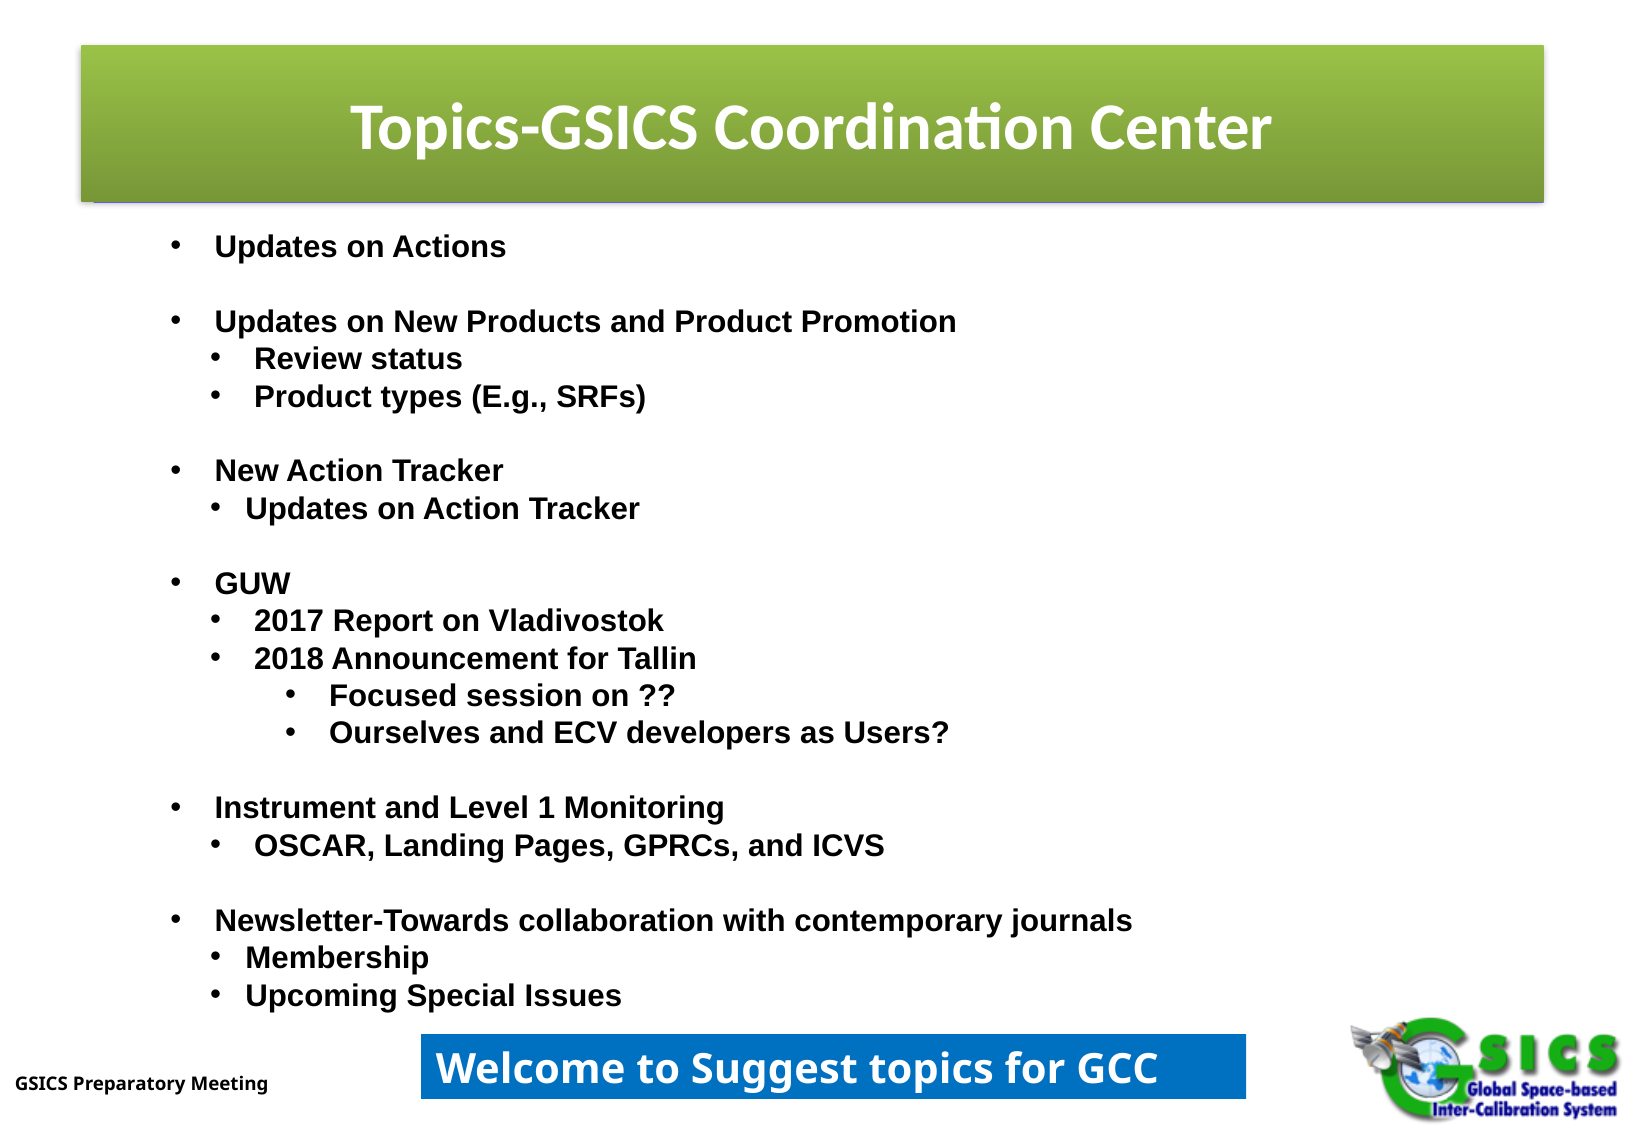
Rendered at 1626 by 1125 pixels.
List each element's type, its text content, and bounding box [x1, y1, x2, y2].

text_box Updates on Actions Updates on New Products and Product Promotion Review status Product types (E.g., SRFs) New Action Tracker Updates on Action Tracker GUW 2017 Report on Vladivostok 2018 Announcement for Tallin Focused session on ?? Ourselves and ECV developers as Users? Instrument and Level 1 Monitoring OSCAR, Landing Pages, GPRCs, and ICVS Newsletter-Towards collaboration with contemporary journals Membership Upcoming Special Issues [155, 218, 1290, 1095]
title Topics-GSICS Coordination Center [80, 44, 1544, 202]
picture [1343, 1010, 1625, 1125]
text_box Welcome to Suggest topics for GCC [421, 1034, 1247, 1099]
